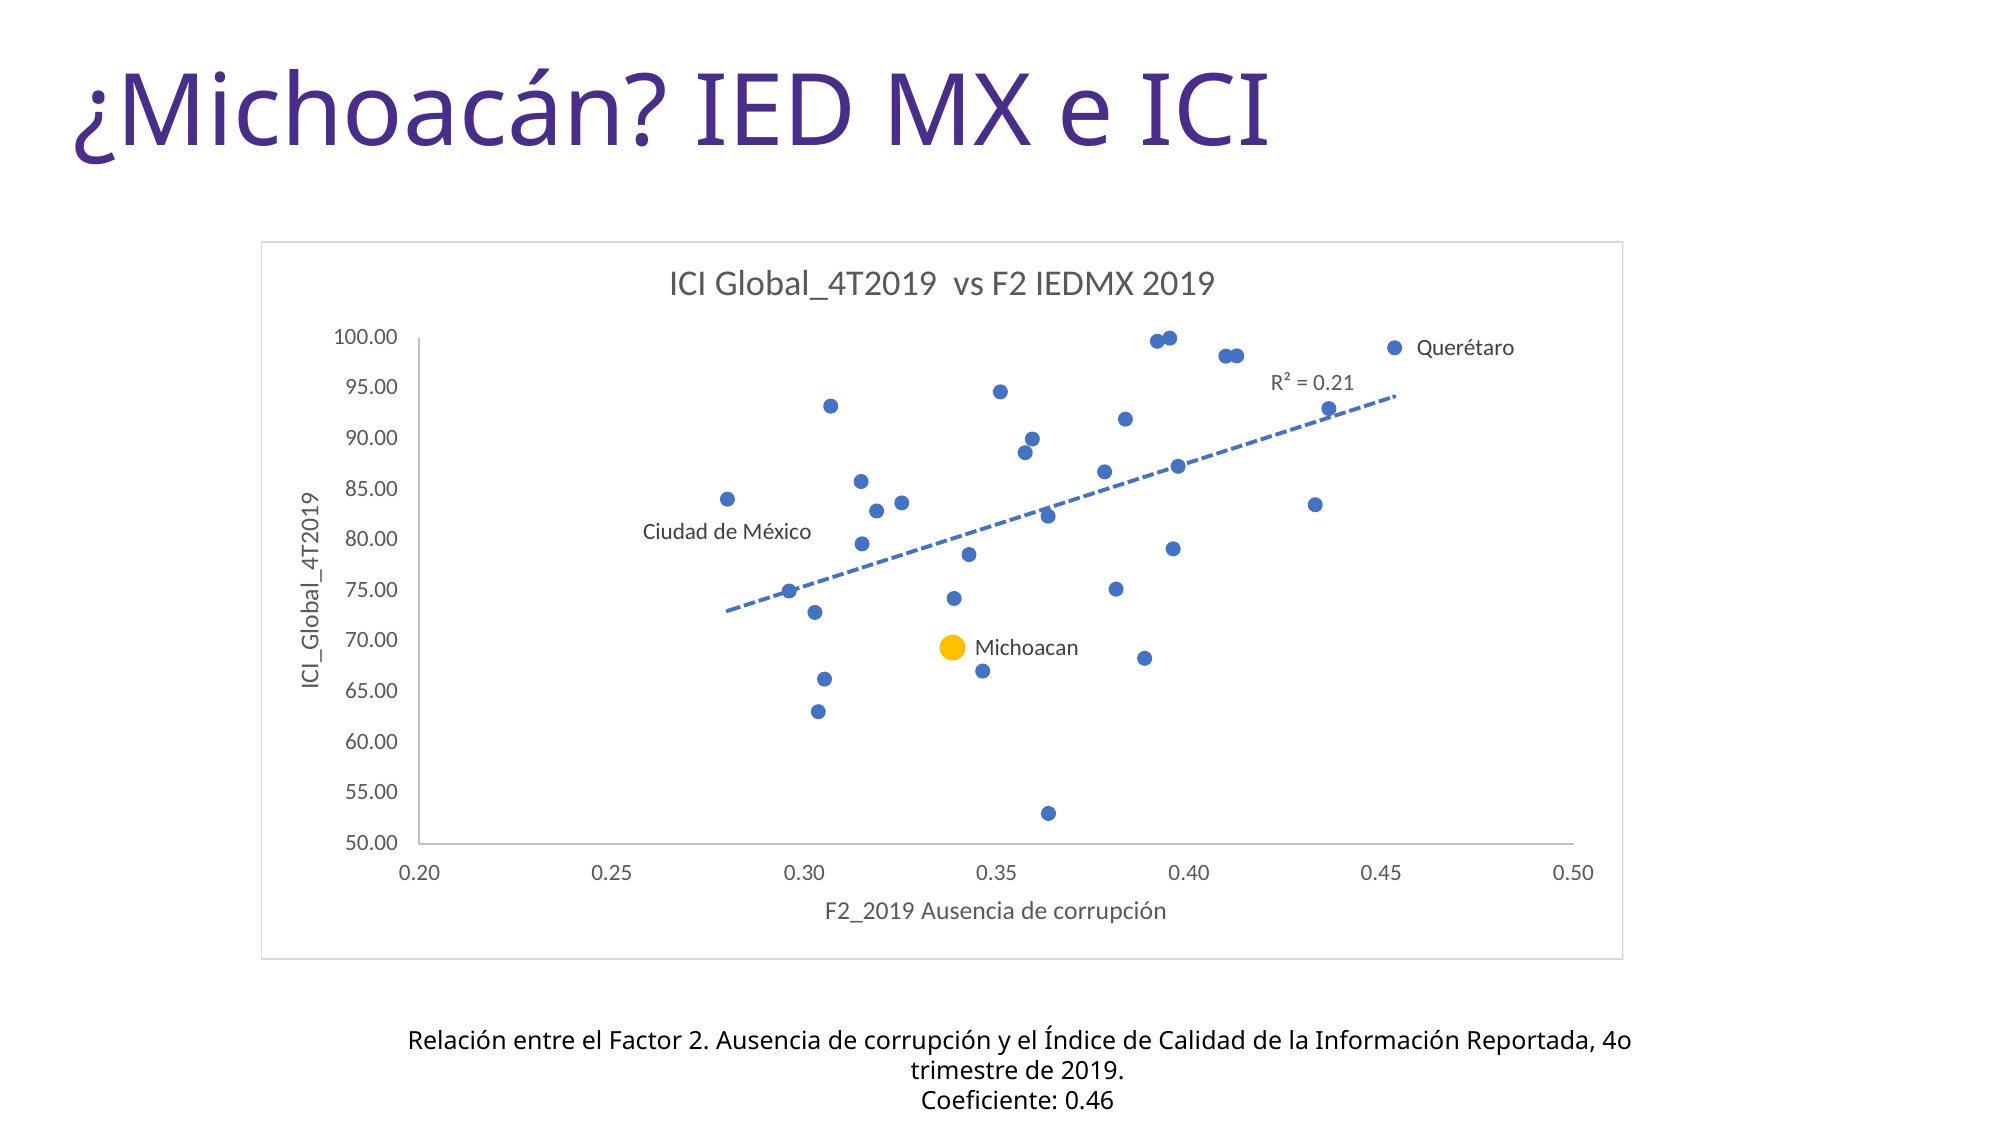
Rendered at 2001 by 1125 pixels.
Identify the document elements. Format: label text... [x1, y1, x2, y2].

text_box ¿Michoacán? IED MX e ICI [65, 38, 1903, 174]
text_box Relación entre el Factor 2. Ausencia de corrupción y el Índice de Calidad de la Información Reportada, 4o trimestre de 2019. Coeficiente: 0.46 [351, 1016, 1691, 1122]
picture [260, 240, 1624, 960]
